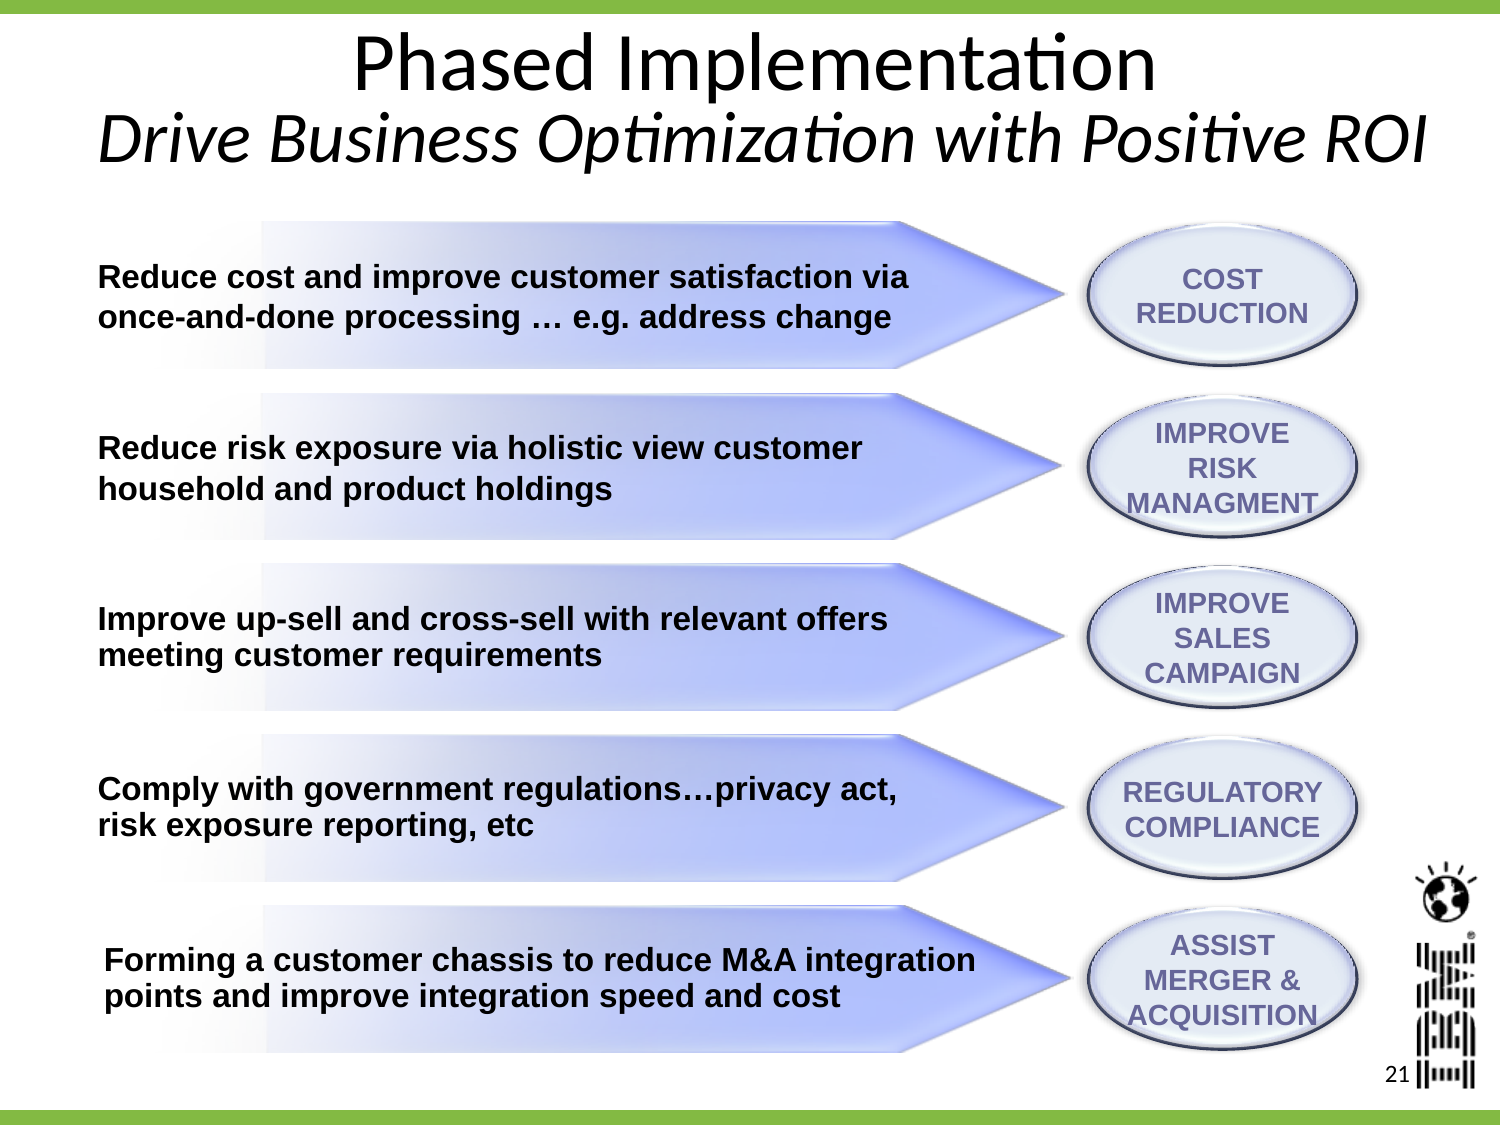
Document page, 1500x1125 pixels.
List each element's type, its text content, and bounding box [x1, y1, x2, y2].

text_box Phased Implementation Drive Business Optimization with Positive ROI [28, 18, 1500, 184]
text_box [0, 561, 1370, 713]
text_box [0, 732, 1370, 884]
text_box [0, 219, 1370, 371]
picture [0, 1110, 1500, 1125]
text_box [0, 391, 1370, 543]
text_box 21 [1074, 1042, 1425, 1103]
picture [1406, 855, 1486, 1097]
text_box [0, 903, 1370, 1055]
picture [0, 0, 1500, 14]
